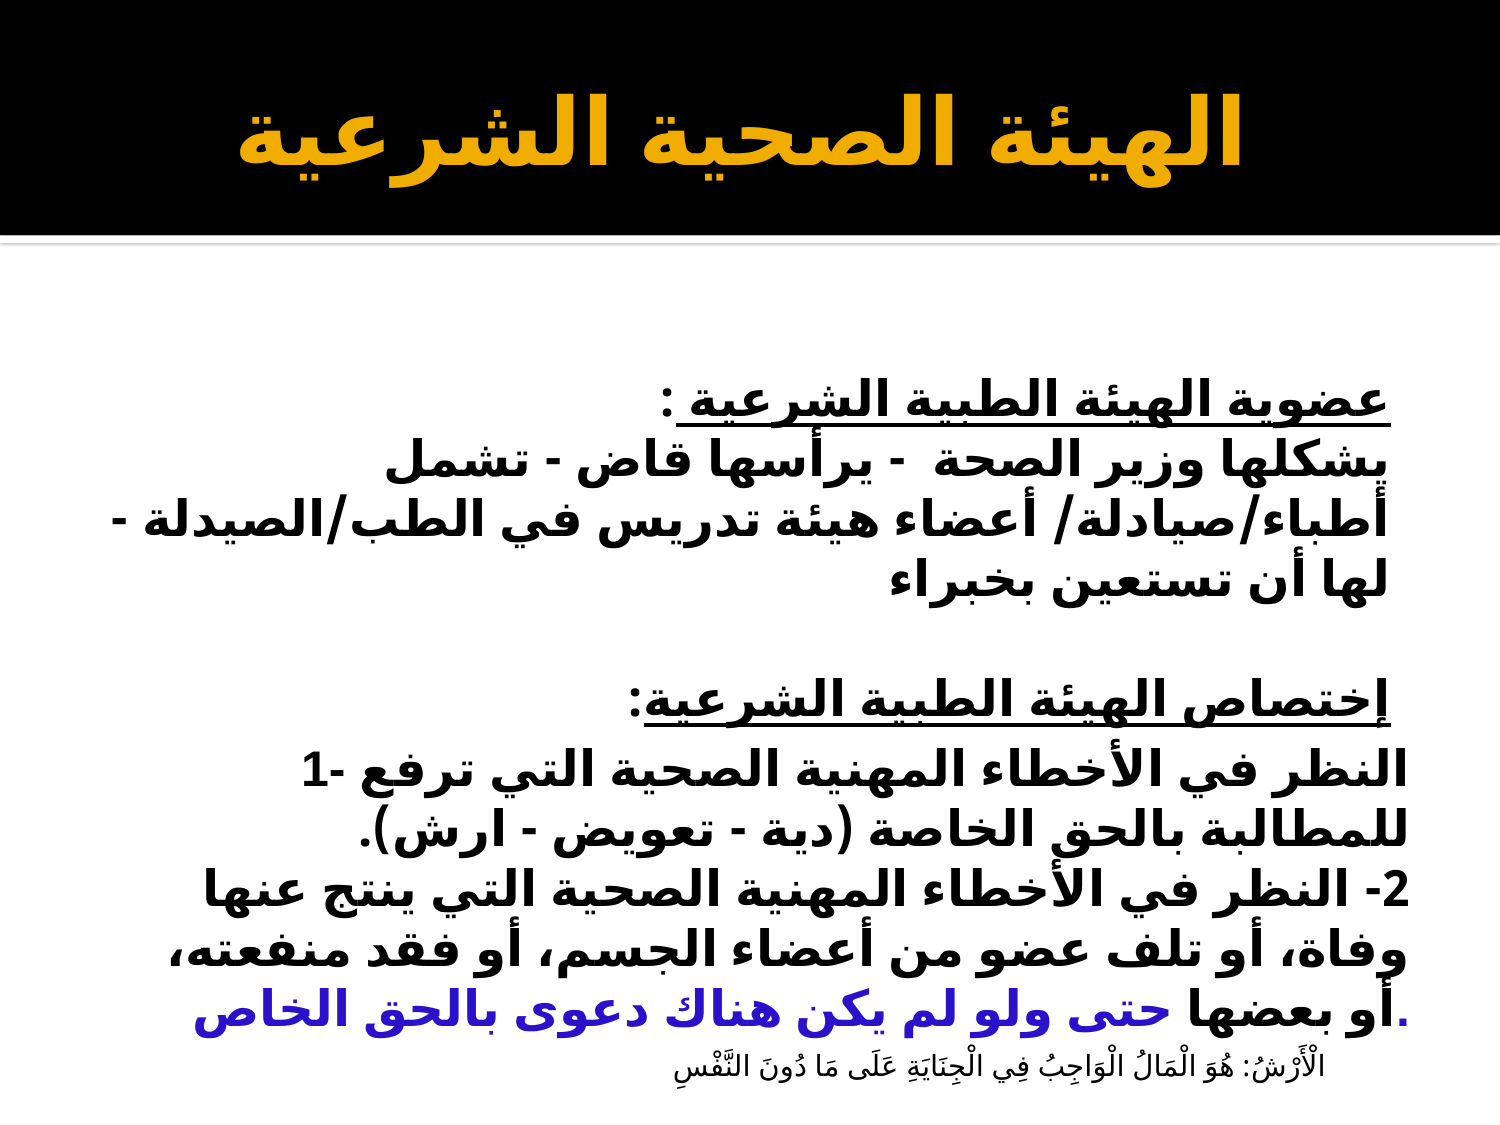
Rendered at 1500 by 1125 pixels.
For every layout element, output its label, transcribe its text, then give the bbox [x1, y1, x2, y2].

title الهيئة الصحية الشرعية [75, 25, 1425, 231]
text_box الْأَرْشُ: هُوَ الْمَالُ الْوَاجِبُ فِي الْجِنَايَةِ عَلَى مَا دُونَ النَّفْسِ [537, 1040, 1341, 1090]
list عضوية الهيئة الطبية الشرعية : يشكلها وزير الصحة - يرأسها قاض - تشمل أطباء/صيادلة/ أعضاء هيئة تدريس في الطب/الصيدلة - لها أن تستعين بخبراء إختصاص الهيئة الطبية الشرعية: 1- النظر في الأخطاء المهنية الصحية التي ترفع للمطالبة بالحق الخاصة (دية - تعويض - ارش). 2- النظر في الأخطاء المهنية الصحية التي ينتج عنها وفاة، أو تلف عضو من أعضاء الجسم، أو فقد منفعته، أو بعضها حتى ولو لم يكن هناك دعوى بالحق الخاص. [75, 291, 1425, 1050]
